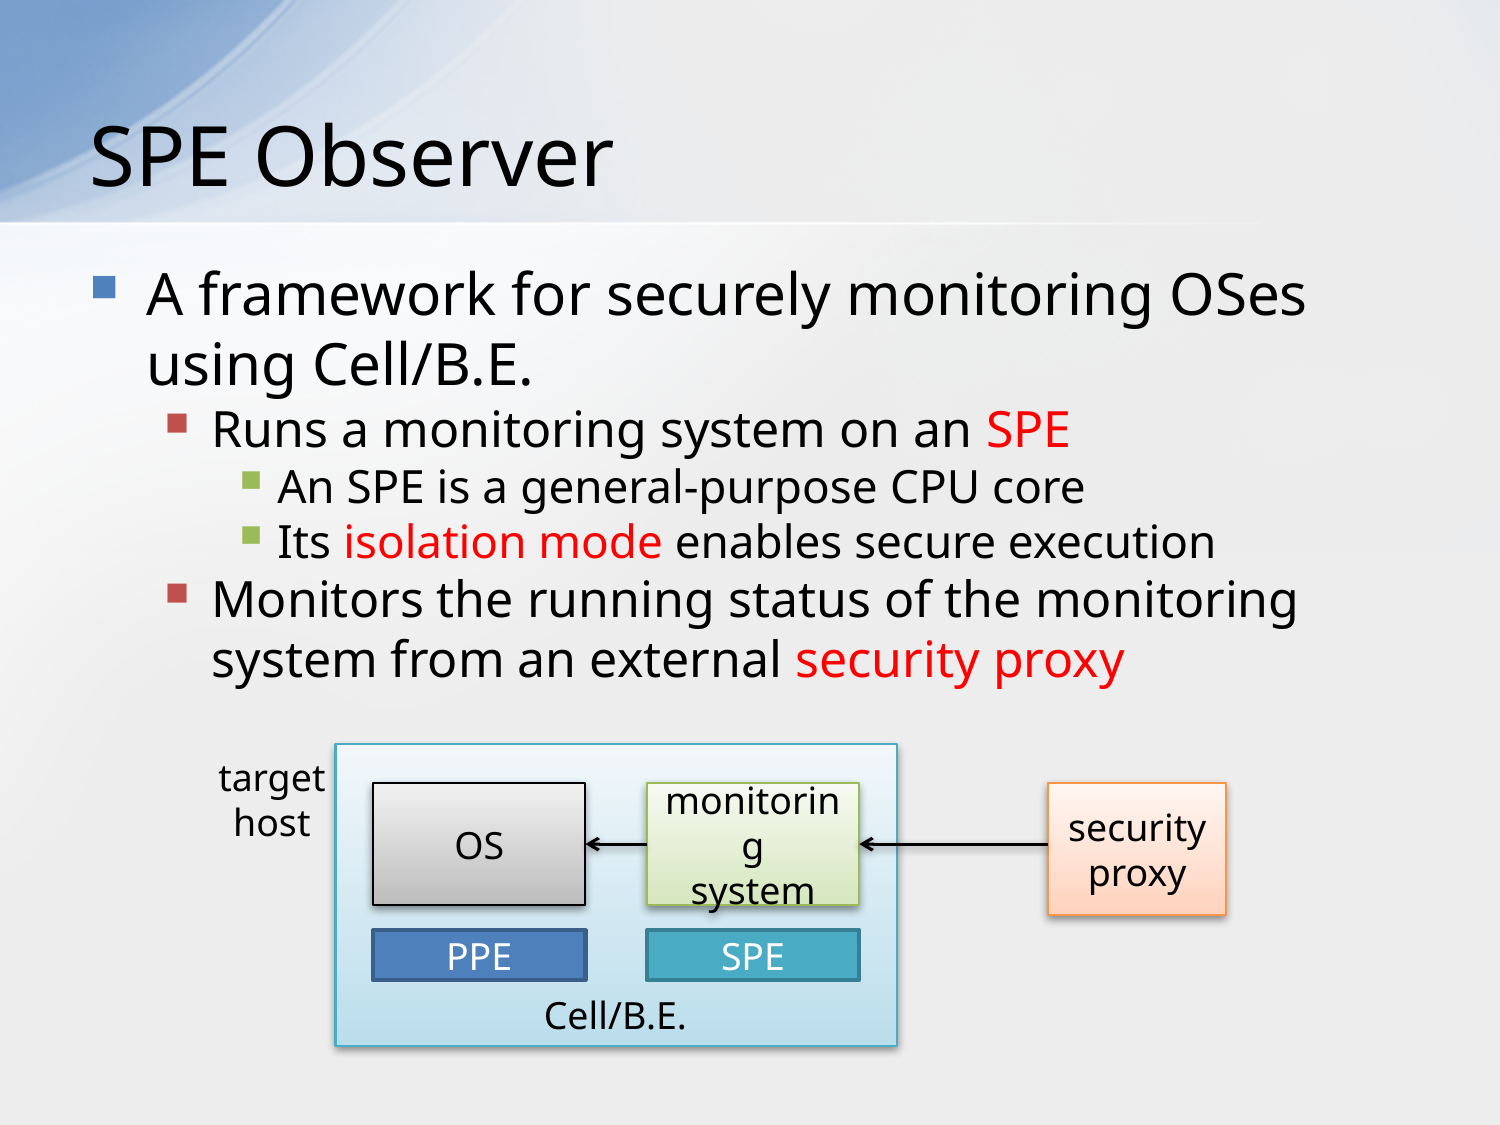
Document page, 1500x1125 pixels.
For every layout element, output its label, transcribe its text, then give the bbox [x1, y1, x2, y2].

list A framework for securely monitoring OSes using Cell/B.E. Runs a monitoring system on an SPE An SPE is a general-purpose CPU core Its isolation mode enables secure execution Monitors the running status of the monitoring system from an external security proxy [75, 249, 1425, 1005]
text_box security proxy [1047, 782, 1227, 916]
text_box SPE [645, 928, 861, 982]
text_box monitoring system [646, 782, 860, 906]
text_box Cell/B.E. [529, 985, 702, 1045]
title SPE Observer [75, 58, 1425, 247]
text_box OS [372, 782, 586, 906]
text_box target host [203, 746, 341, 851]
text_box PPE [371, 928, 588, 982]
text_box [334, 743, 898, 1047]
picture [0, 0, 1500, 1125]
